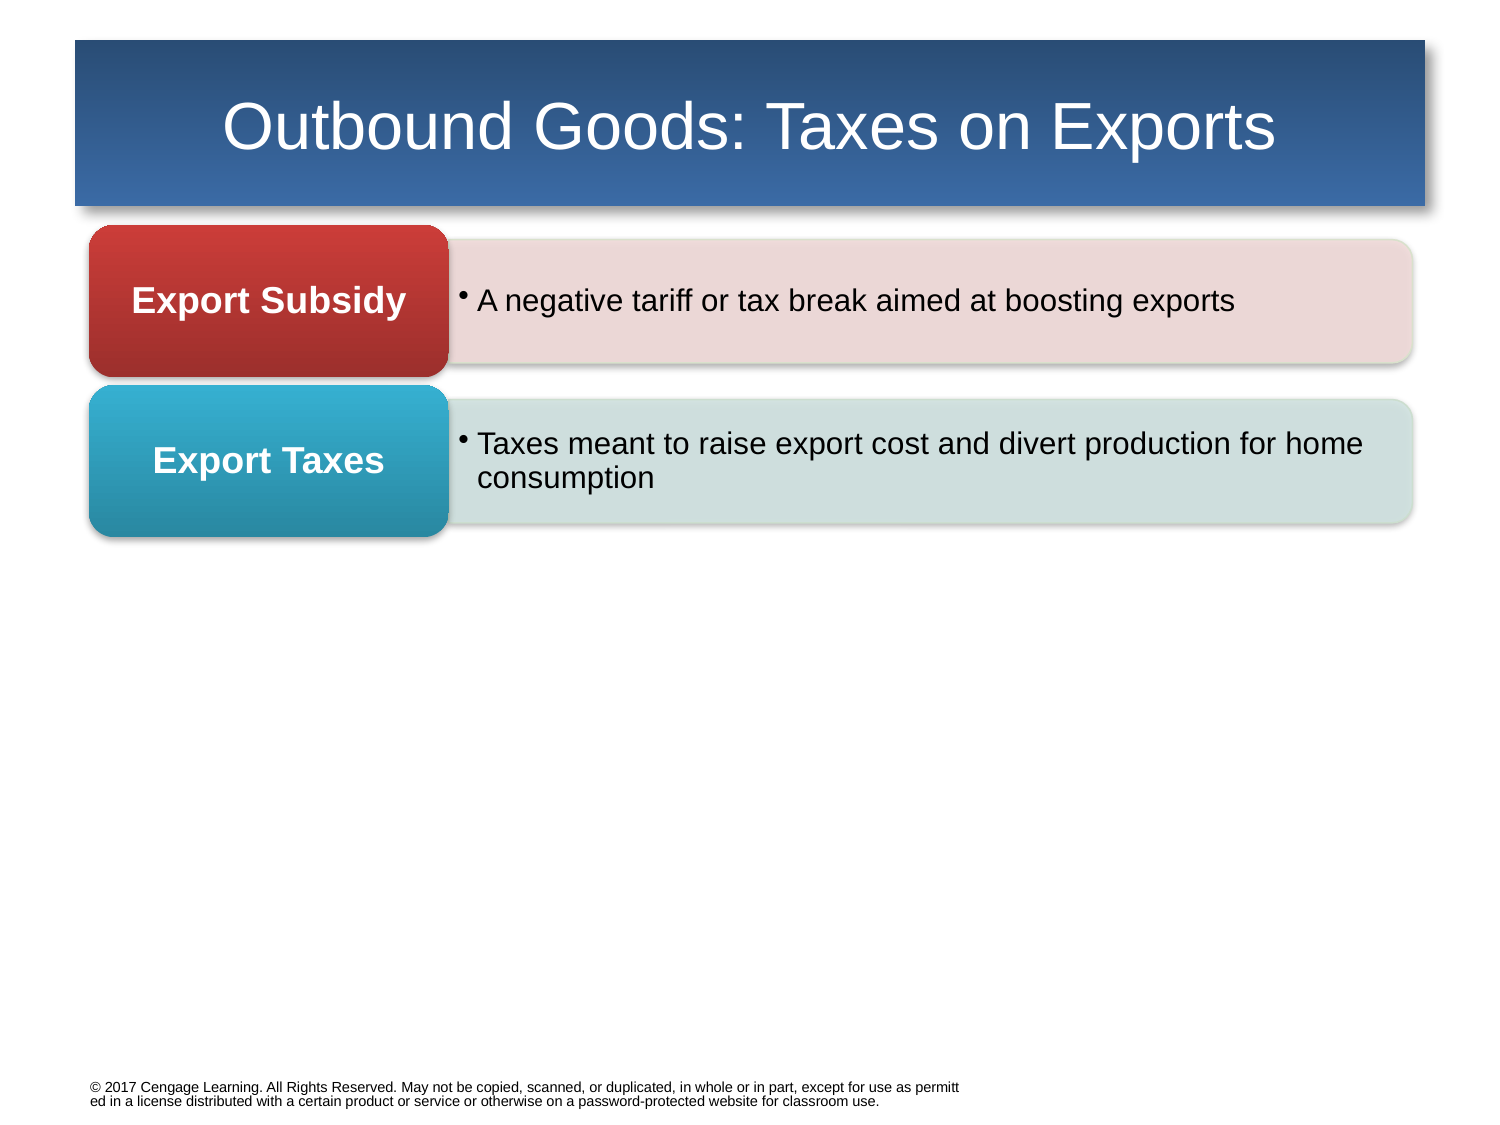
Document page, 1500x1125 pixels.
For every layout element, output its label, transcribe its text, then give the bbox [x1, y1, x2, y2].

title Outbound Goods: Taxes on Exports [75, 40, 1425, 206]
footer © 2017 Cengage Learning. All Rights Reserved. May not be copied, scanned, or duplicated, in whole or in part, except for use as permitted in a license distributed with a certain product or service or otherwise on a password-protected website for classroom use. [75, 1050, 975, 1103]
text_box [88, 224, 1413, 538]
